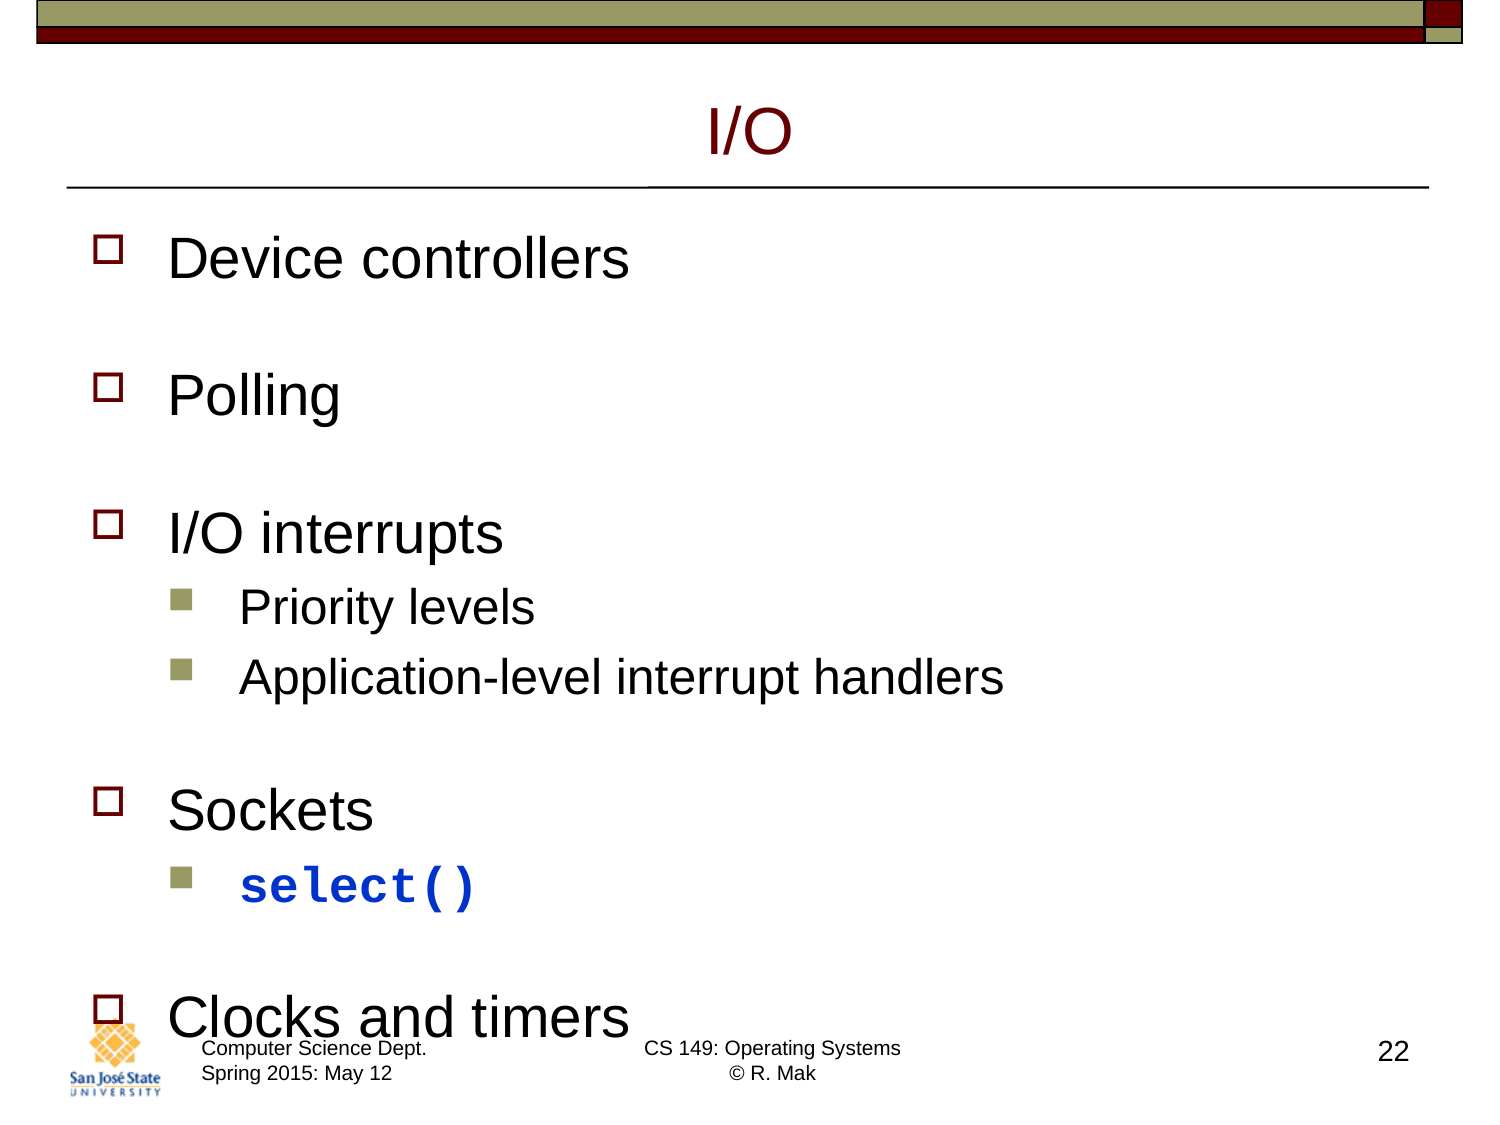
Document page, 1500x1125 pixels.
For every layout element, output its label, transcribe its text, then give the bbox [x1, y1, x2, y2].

slide_number 22 [1112, 1025, 1425, 1100]
title I/O [75, 67, 1425, 175]
picture [60, 1012, 166, 1112]
picture [97, 1012, 119, 1020]
list Device controllers Polling I/O interrupts Priority levels Application-level interrupt handlers Sockets select() Clocks and timers [75, 212, 1425, 1006]
